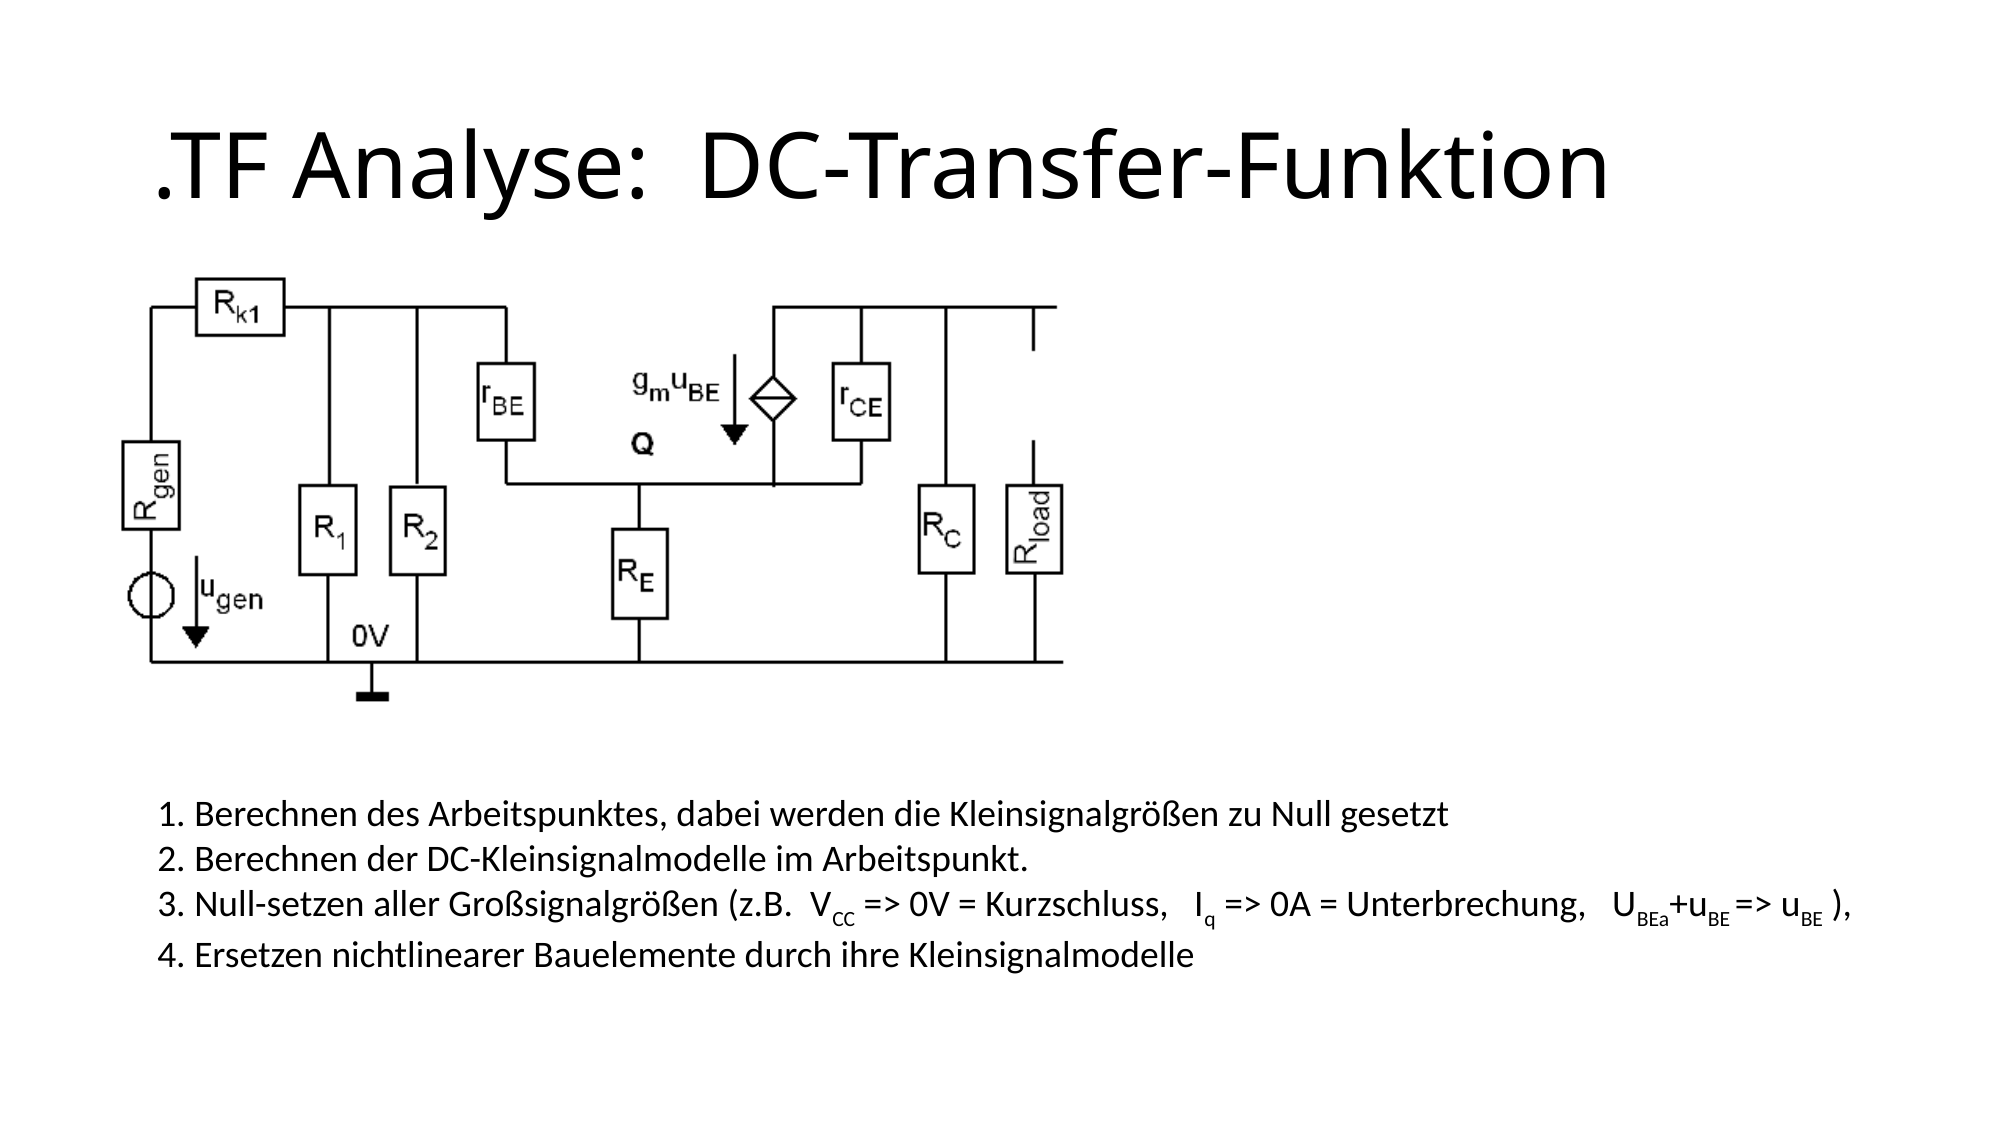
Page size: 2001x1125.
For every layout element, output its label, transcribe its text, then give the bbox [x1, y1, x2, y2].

text_box 1. Berechnen des Arbeitspunktes, dabei werden die Kleinsignalgrößen zu Null gesetzt 2. Berechnen der DC-Kleinsignalmodelle im Arbeitspunkt. 3. Null-setzen aller Großsignalgrößen (z.B. VCC => 0V = Kurzschluss, Iq => 0A = Unterbrechung, UBEa+uBE => uBE ), 4. Ersetzen nichtlinearer Bauelemente durch ihre Kleinsignalmodelle [142, 781, 1867, 983]
picture [117, 259, 1076, 711]
title .TF Analyse: DC-Transfer-Funktion [137, 59, 1863, 278]
